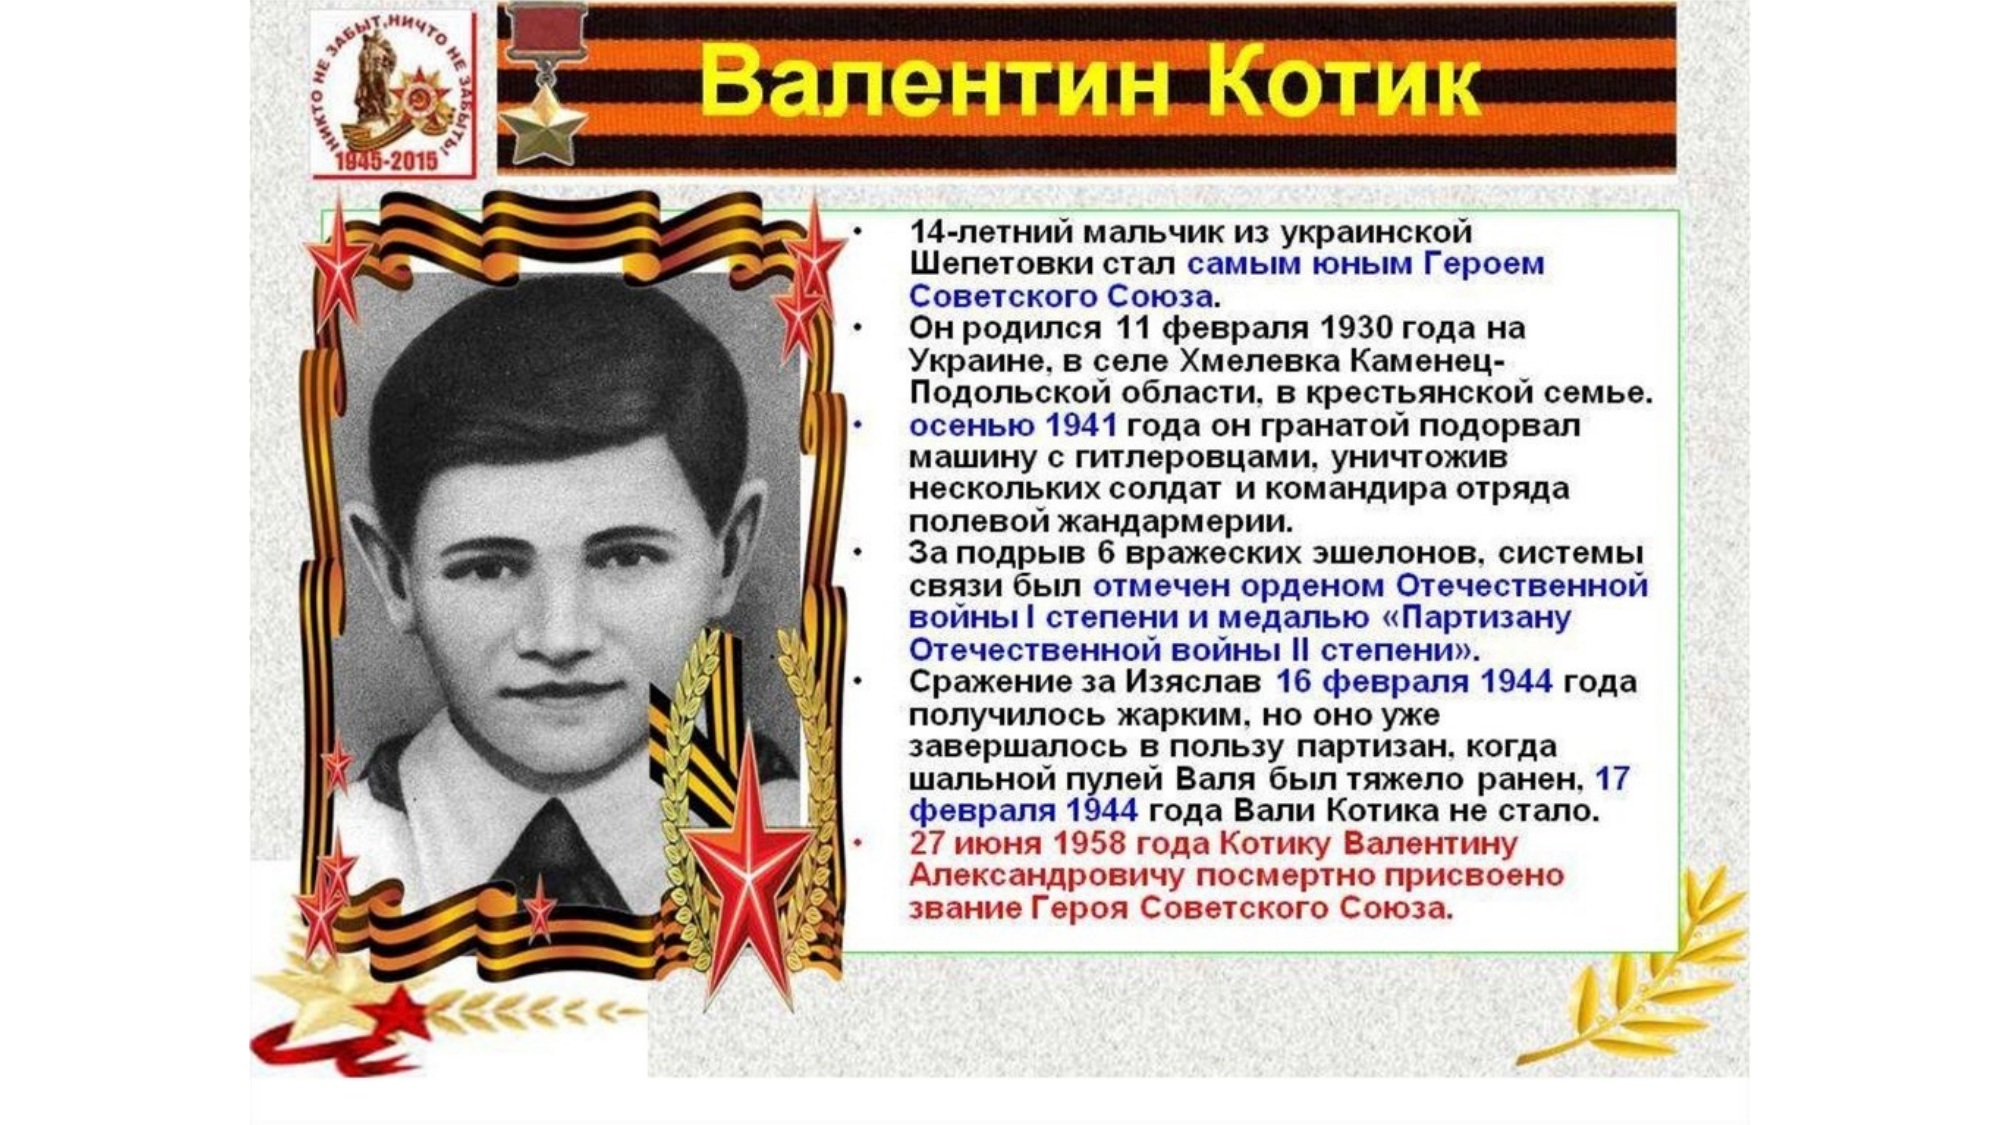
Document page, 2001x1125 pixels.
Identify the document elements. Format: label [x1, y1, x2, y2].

picture [248, 0, 1752, 1125]
